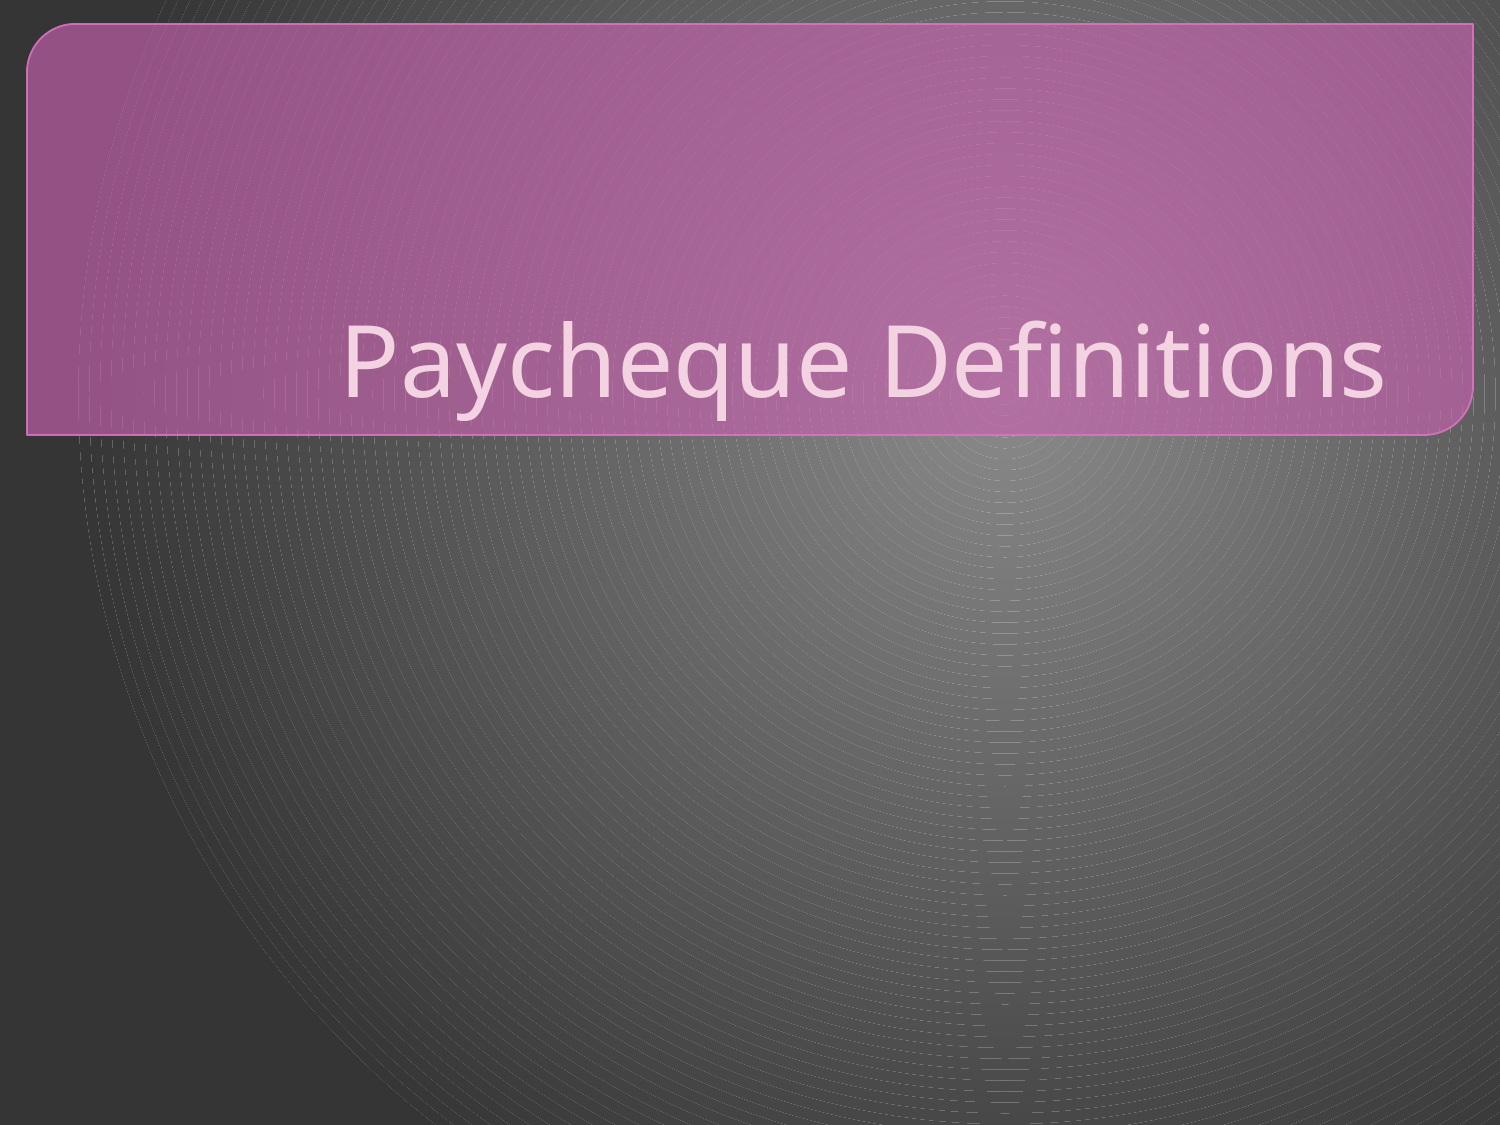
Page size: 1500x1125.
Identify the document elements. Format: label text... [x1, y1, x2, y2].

title Paycheque Definitions [76, 62, 1427, 425]
